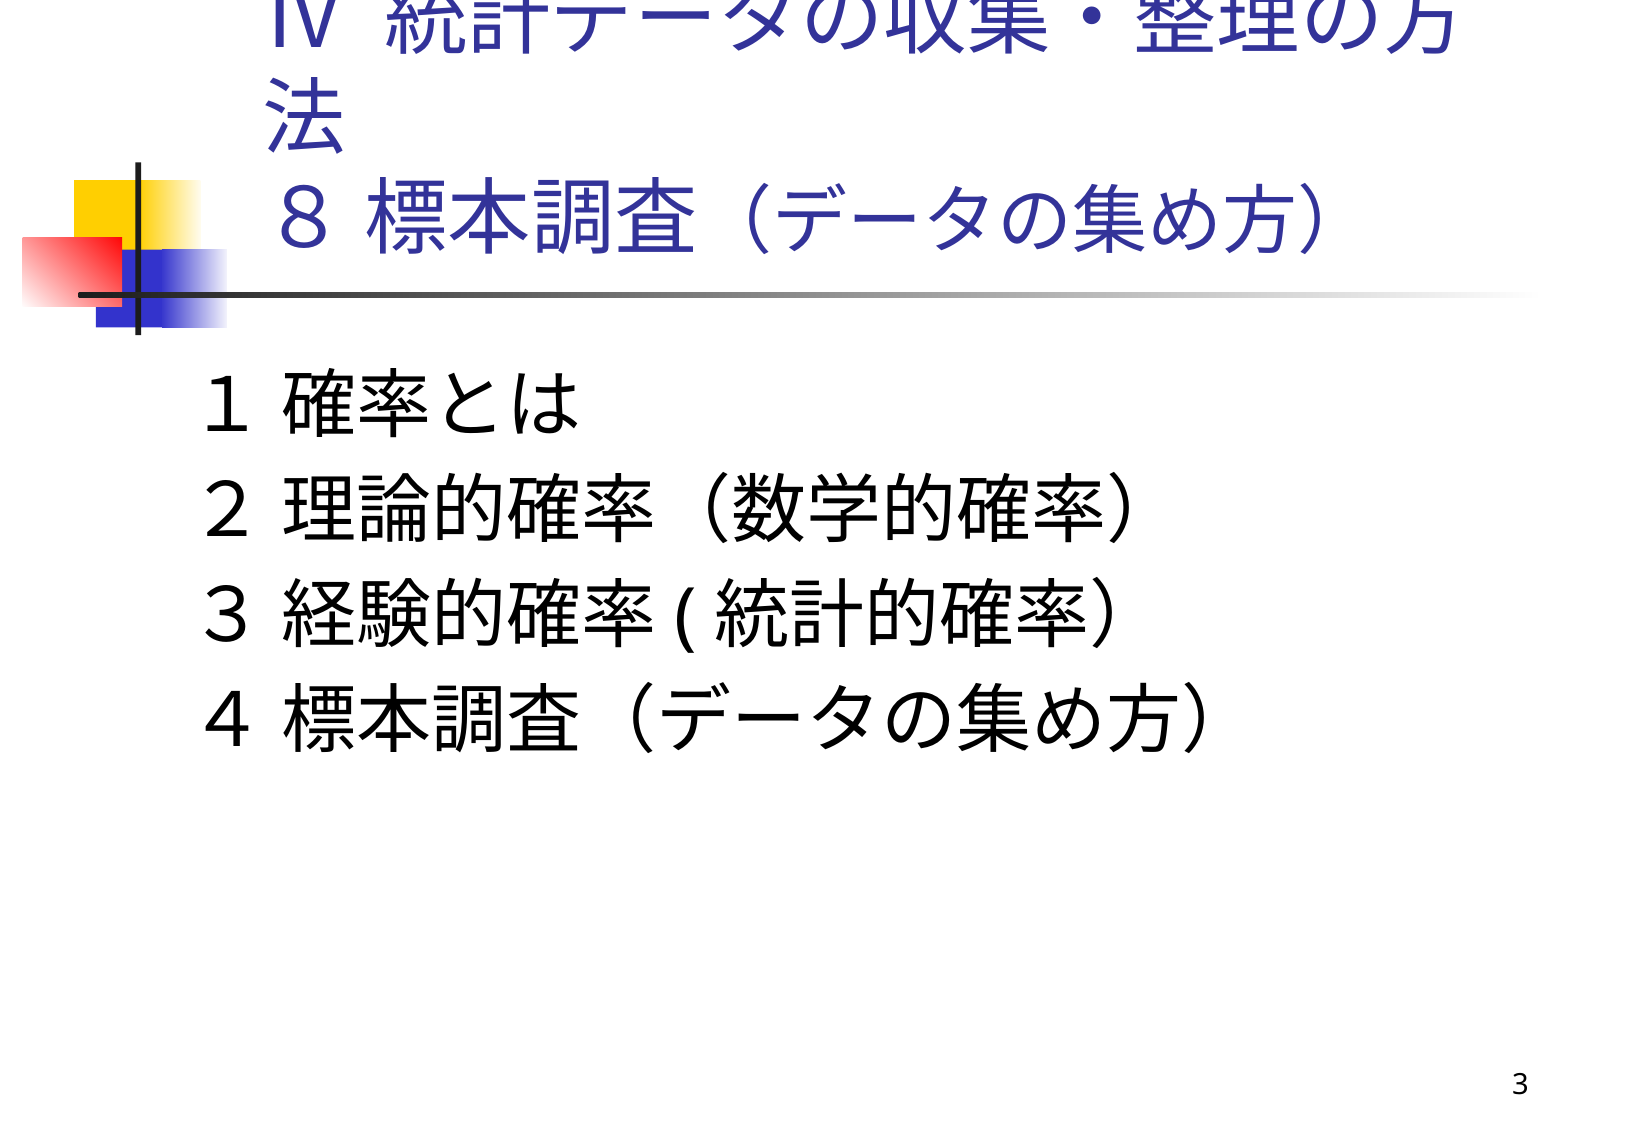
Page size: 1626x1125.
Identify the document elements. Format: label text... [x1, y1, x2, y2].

title Ⅳ 統計データの収集・整理の方法 ８ 標本調査（データの集め方） [247, 138, 1544, 272]
slide_number 3 [1205, 1037, 1544, 1113]
list １ 確率とは ２ 理論的確率（数学的確率） ３ 経験的確率(統計的確率） ４ 標本調査（データの集め方） [174, 349, 1581, 1025]
